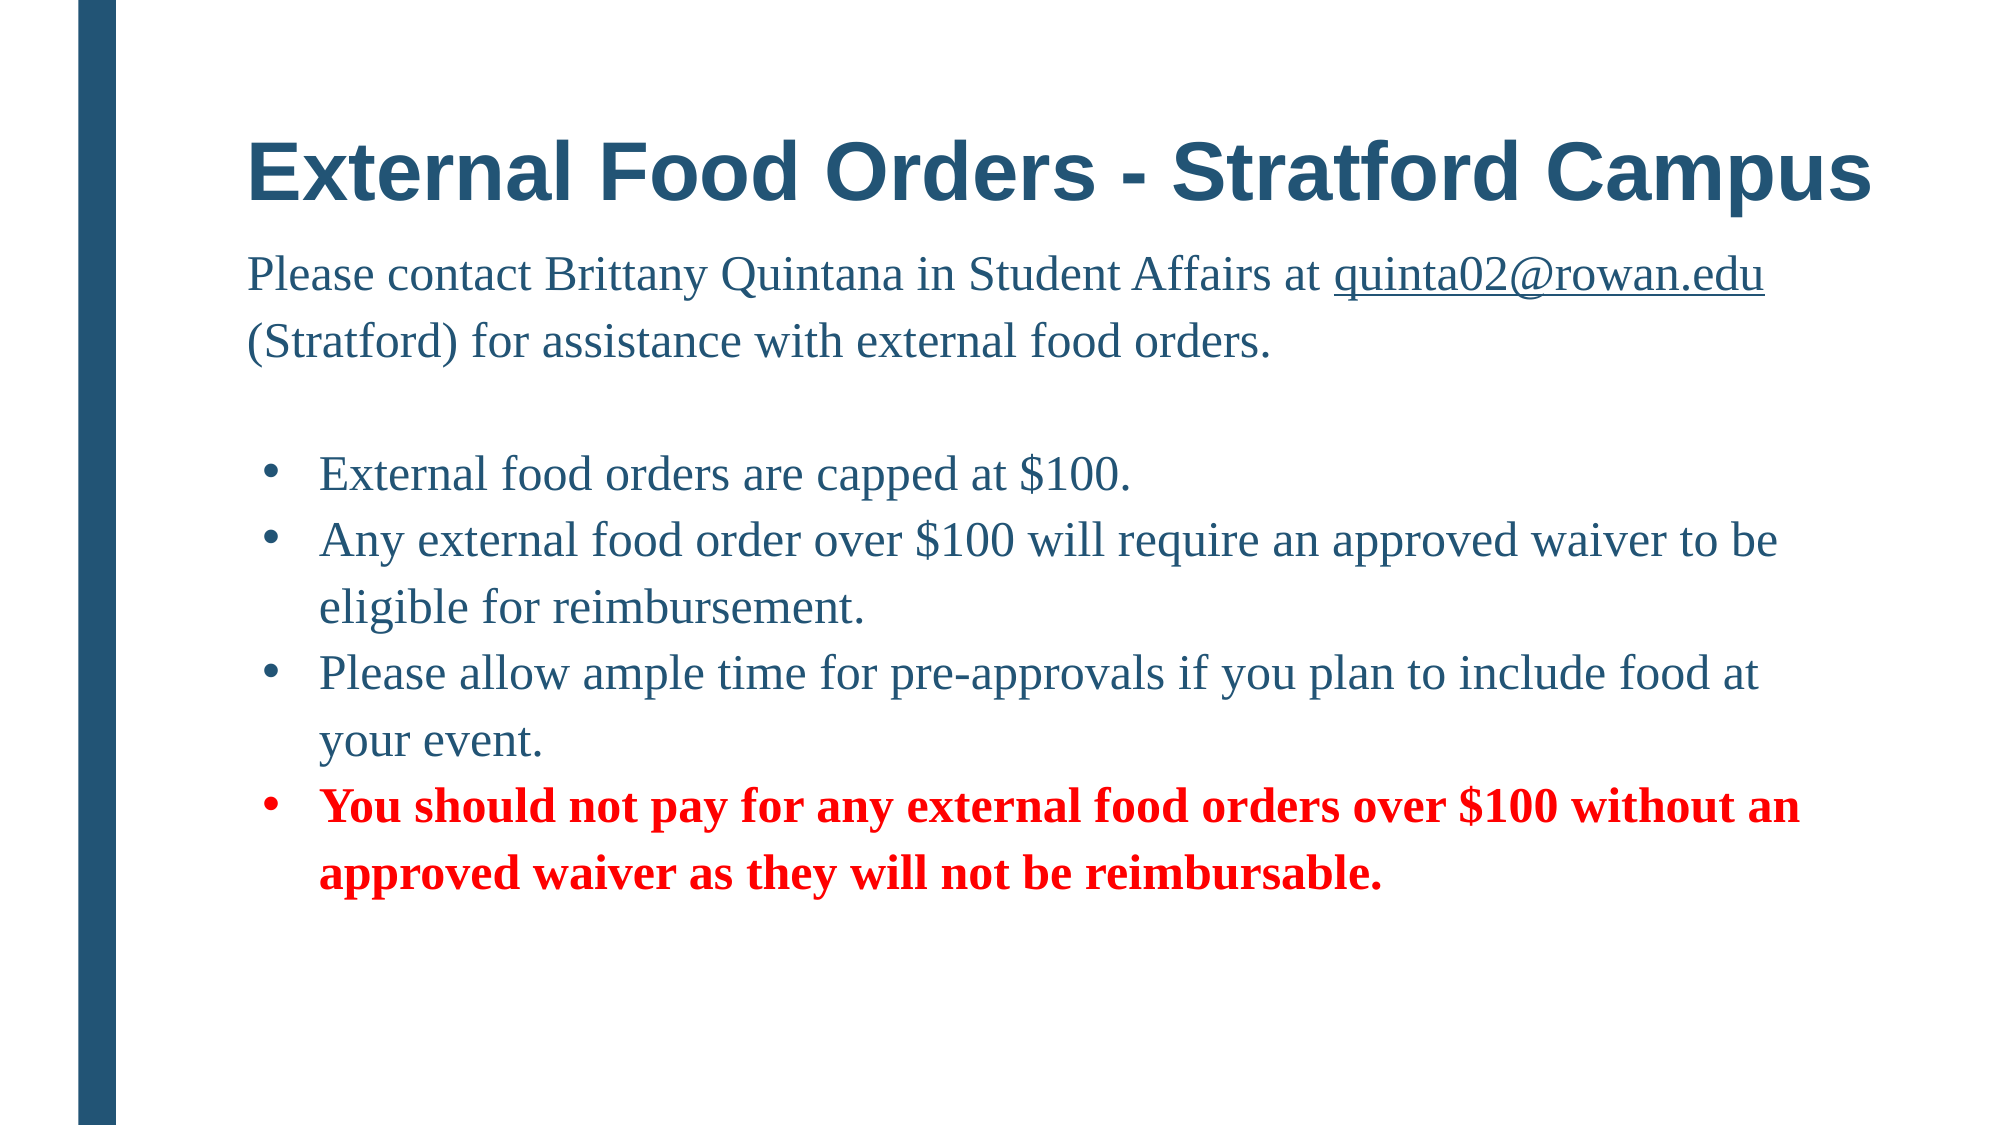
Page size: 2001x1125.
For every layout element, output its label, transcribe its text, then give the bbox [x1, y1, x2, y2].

text_box Please contact Brittany Quintana in Student Affairs at quinta02@rowan.edu (Stratford) for assistance with external food orders. External food orders are capped at $100. Any external food order over $100 will require an approved waiver to be eligible for reimbursement. Please allow ample time for pre-approvals if you plan to include food at your event. You should not pay for any external food orders over $100 without an approved waiver as they will not be reimbursable. [244, 226, 1839, 900]
text_box External Food Orders - Stratford Campus [244, 94, 1880, 217]
